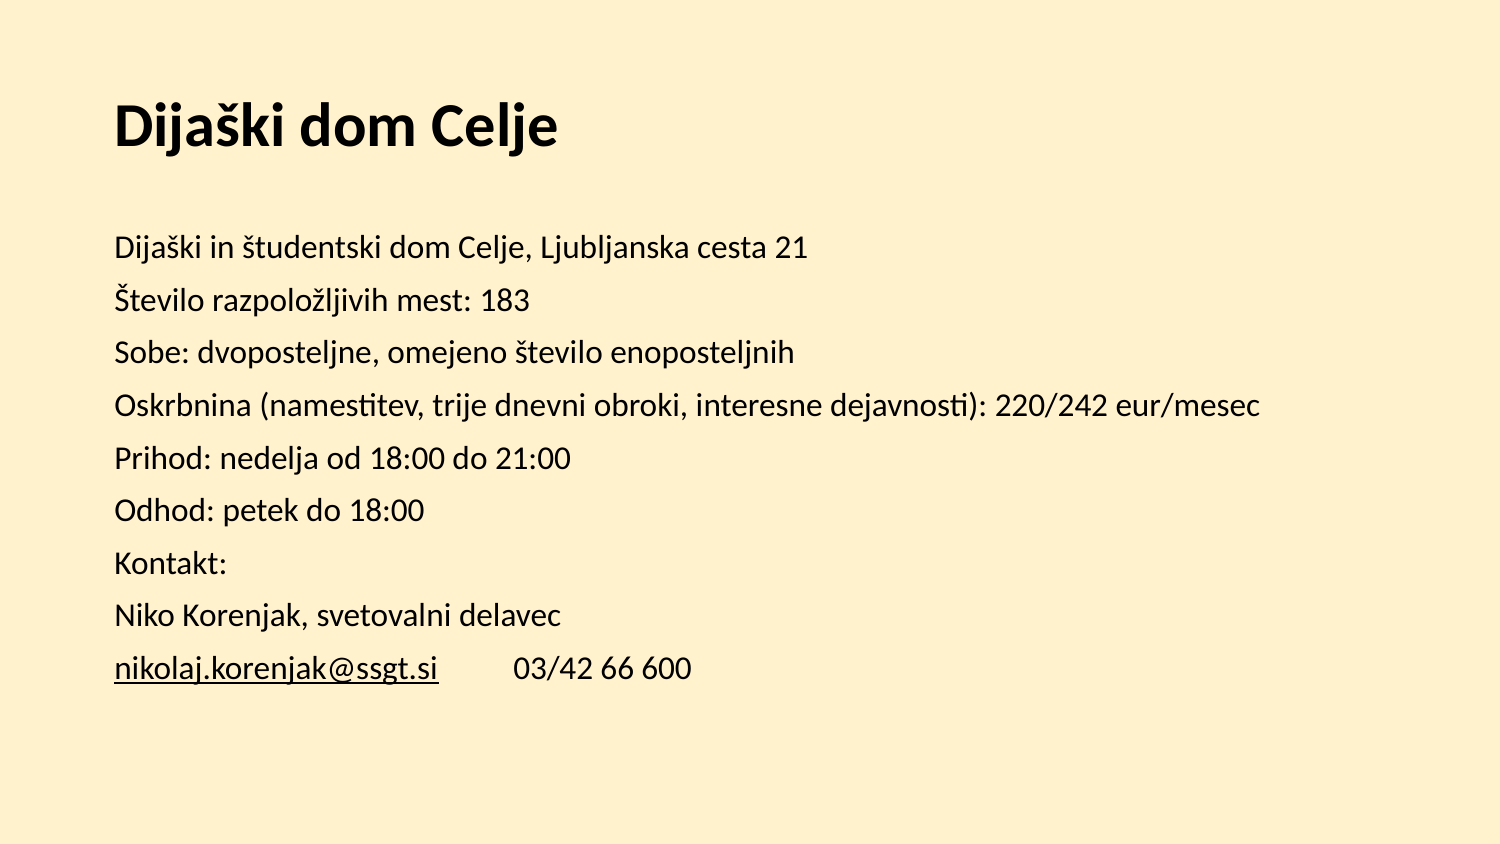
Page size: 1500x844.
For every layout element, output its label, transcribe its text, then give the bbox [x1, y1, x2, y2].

title Dijaški dom Celje [103, 44, 1397, 208]
list Dijaški in študentski dom Celje, Ljubljanska cesta 21 Število razpoložljivih mest: 183 Sobe: dvoposteljne, omejeno število enoposteljnih Oskrbnina (namestitev, trije dnevni obroki, interesne dejavnosti): 220/242 eur/mesec Prihod: nedelja od 18:00 do 21:00 Odhod: petek do 18:00 Kontakt: Niko Korenjak, svetovalni delavec nikolaj.korenjak@ssgt.si 03/42 66 600 [103, 224, 1397, 760]
